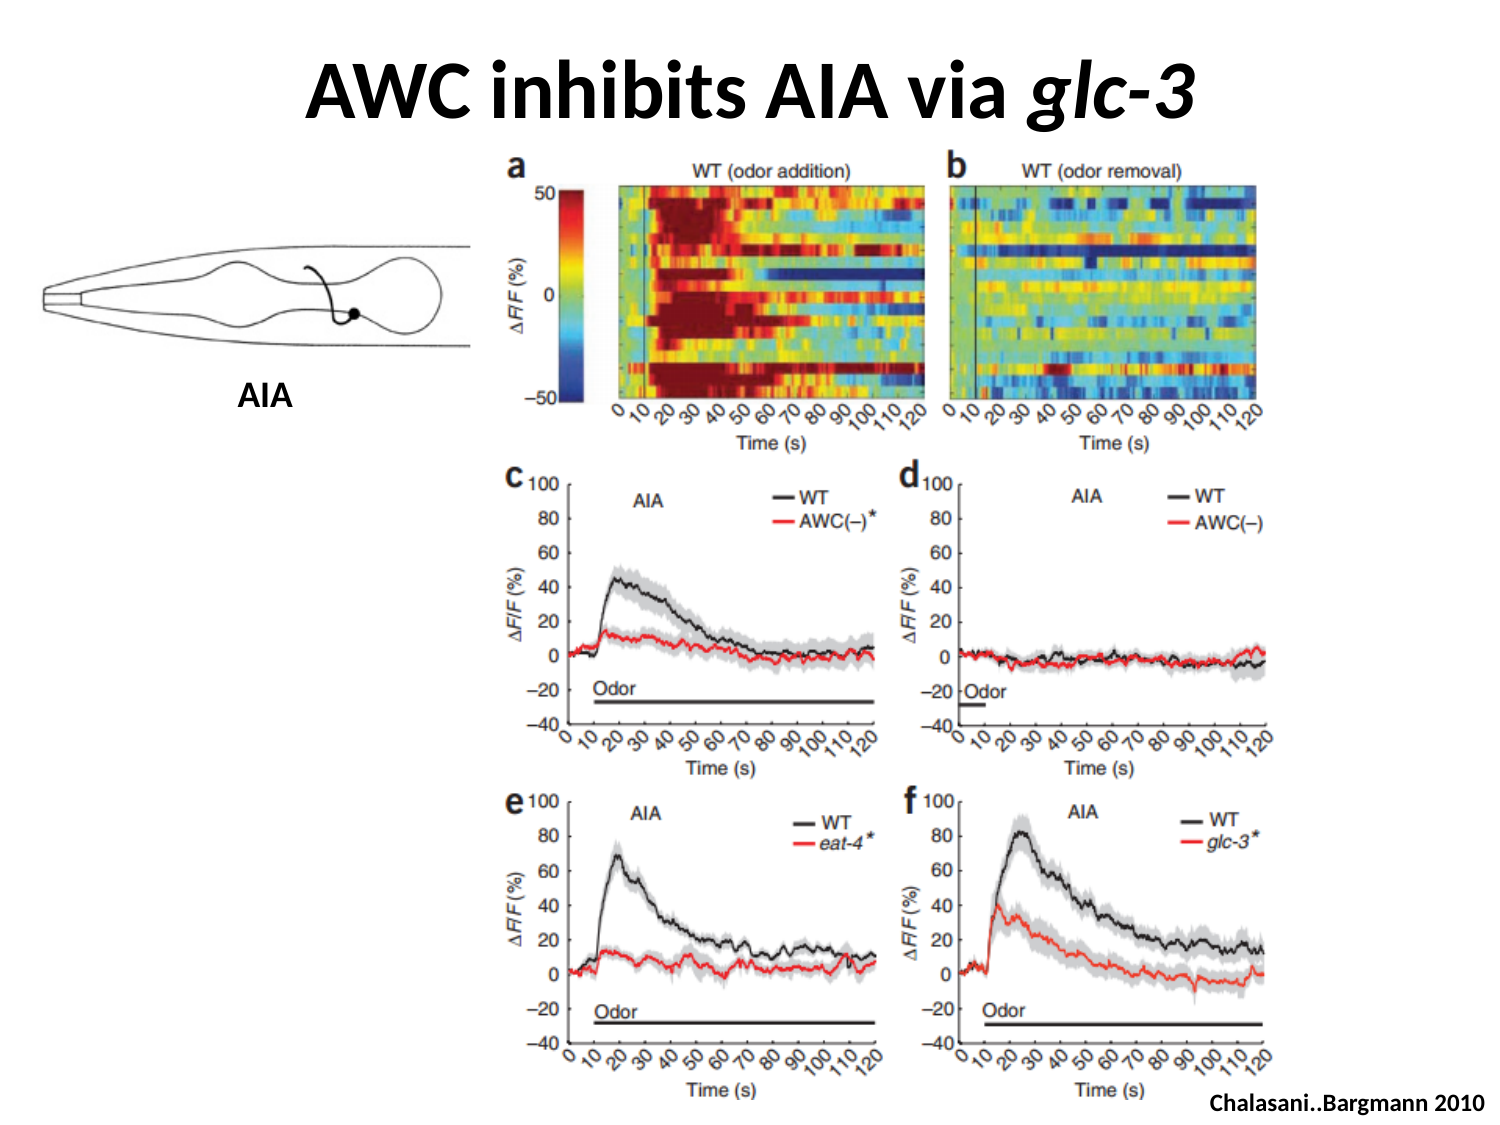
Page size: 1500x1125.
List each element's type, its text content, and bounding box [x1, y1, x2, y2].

text_box AIA [222, 386, 308, 423]
text_box Chalasani..Bargmann 2010 [575, 1079, 1500, 1125]
title AWC inhibits AIA via glc-3 [75, 24, 1425, 145]
picture [37, 237, 471, 378]
picture [494, 141, 1288, 1101]
